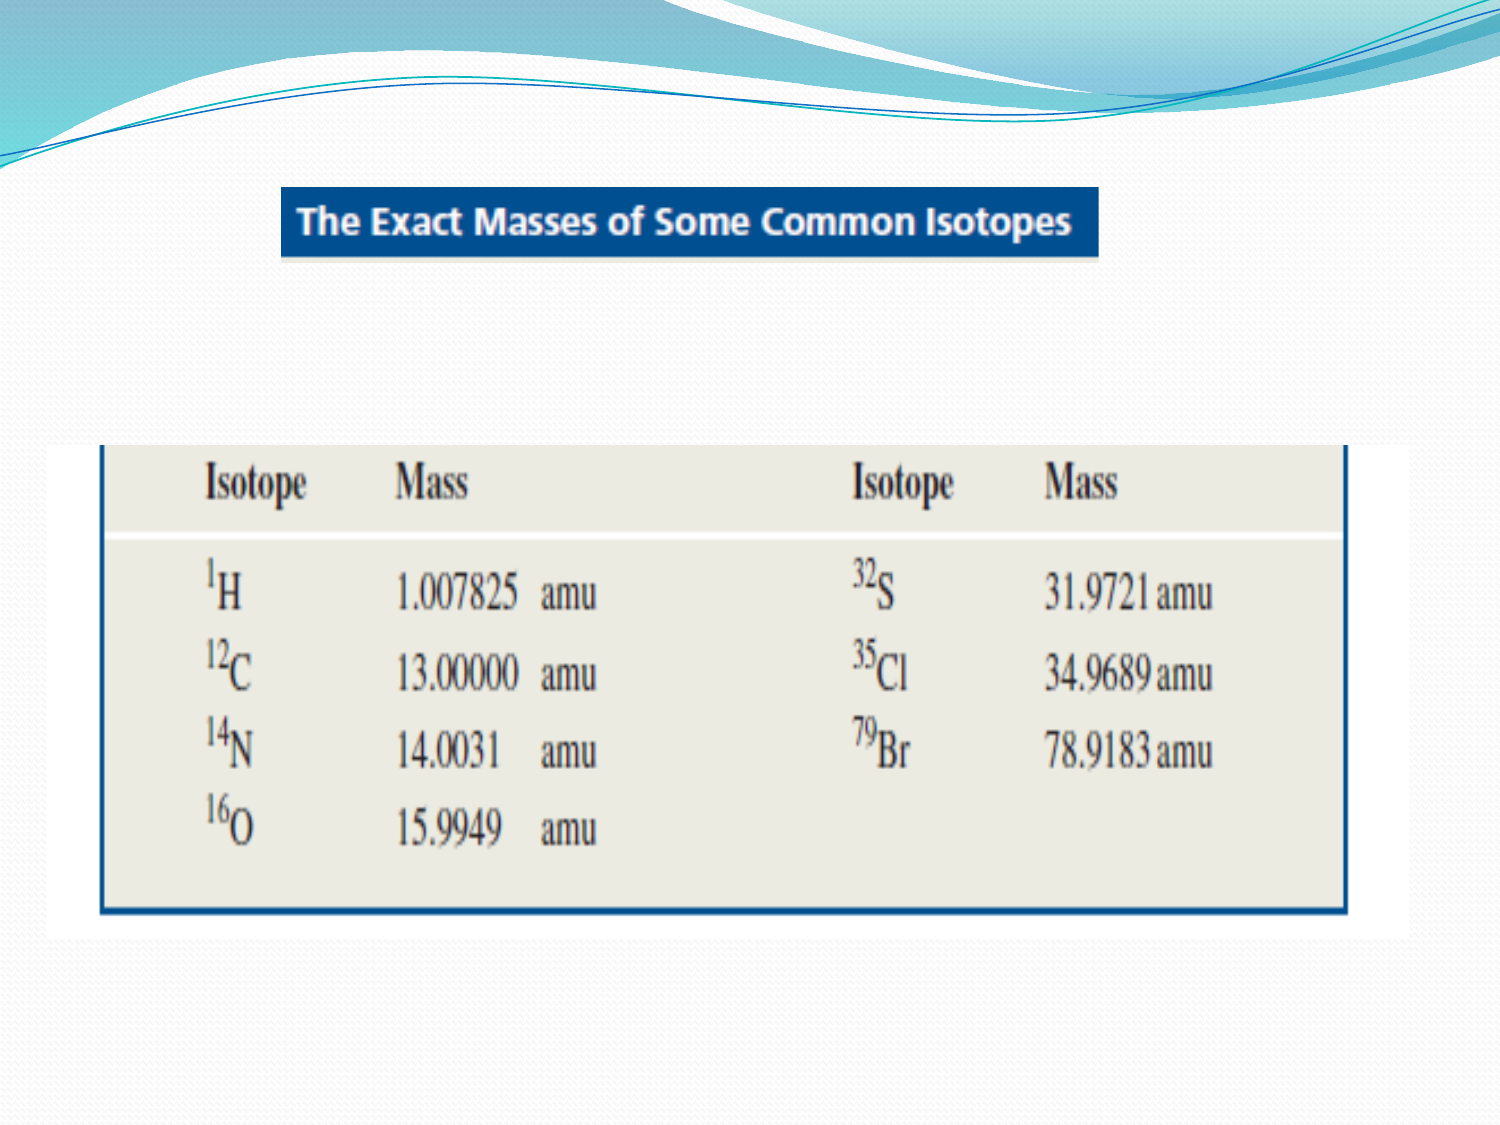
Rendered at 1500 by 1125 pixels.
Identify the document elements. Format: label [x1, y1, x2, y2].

picture [280, 187, 1099, 263]
picture [46, 445, 1410, 938]
